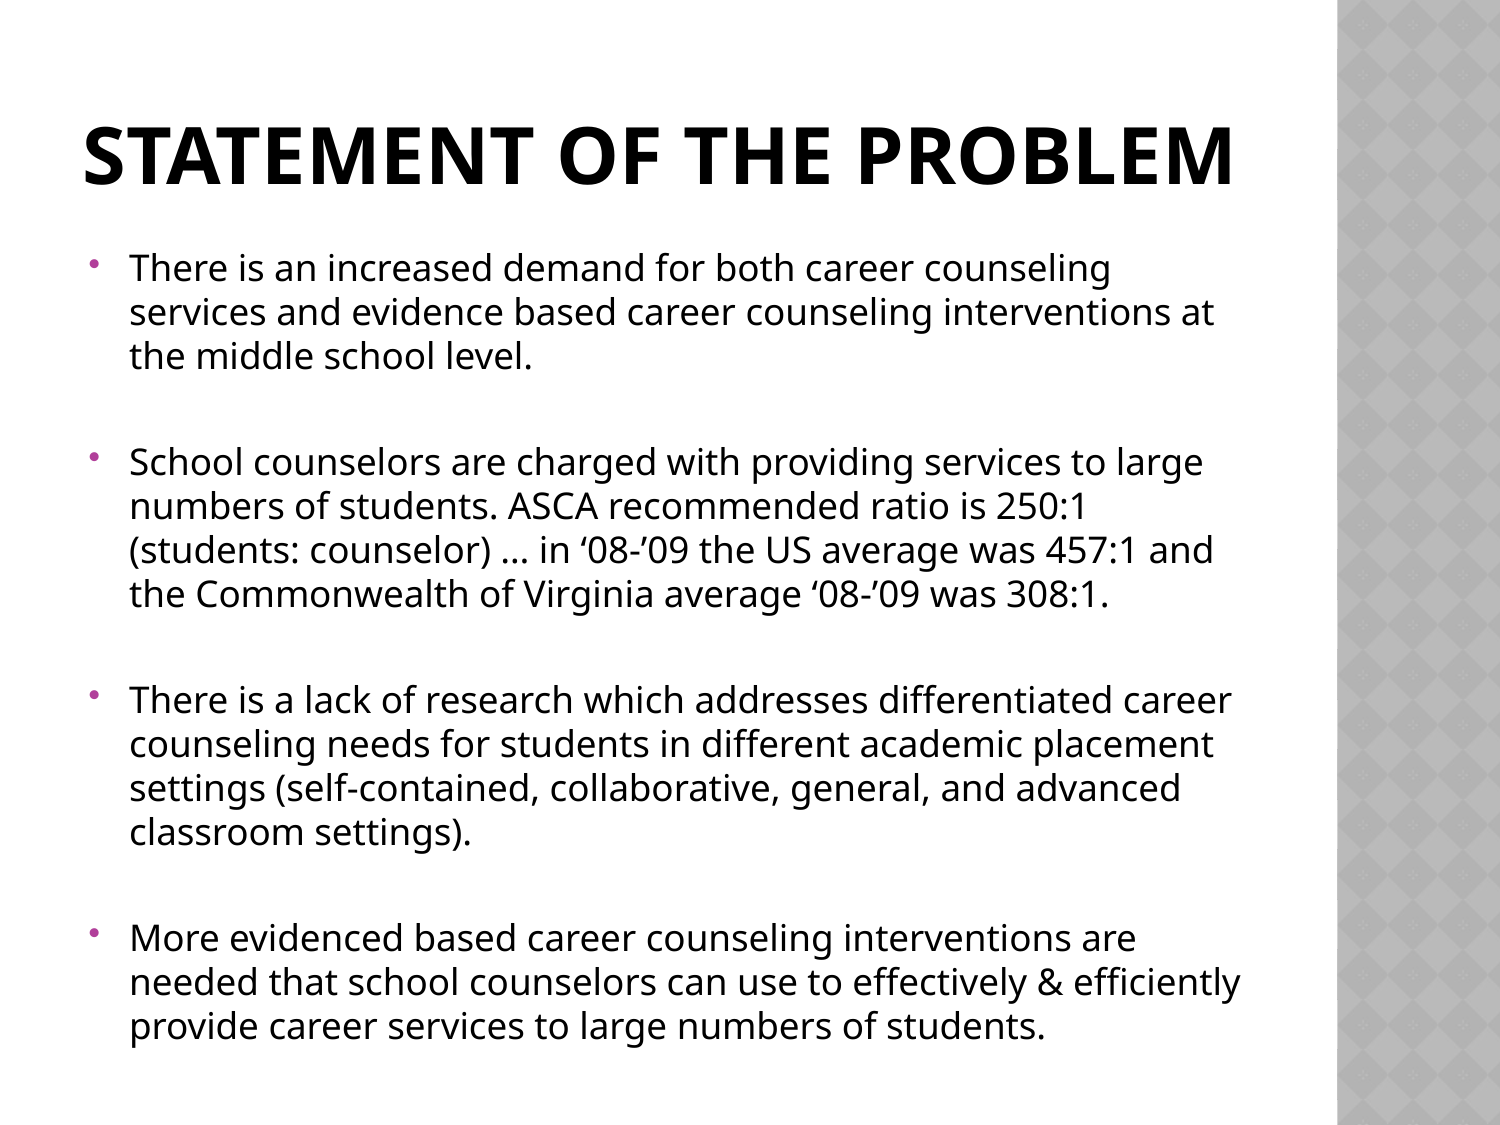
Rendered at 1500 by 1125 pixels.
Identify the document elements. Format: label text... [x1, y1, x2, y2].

list There is an increased demand for both career counseling services and evidence based career counseling interventions at the middle school level. School counselors are charged with providing services to large numbers of students. ASCA recommended ratio is 250:1 (students: counselor) … in ‘08-’09 the US average was 457:1 and the Commonwealth of Virginia average ‘08-’09 was 308:1. There is a lack of research which addresses differentiated career counseling needs for students in different academic placement settings (self-contained, collaborative, general, and advanced classroom settings). More evidenced based career counseling interventions are needed that school counselors can use to effectively & efficiently provide career services to large numbers of students. [75, 237, 1263, 1100]
title Statement of the problem [75, 52, 1263, 200]
